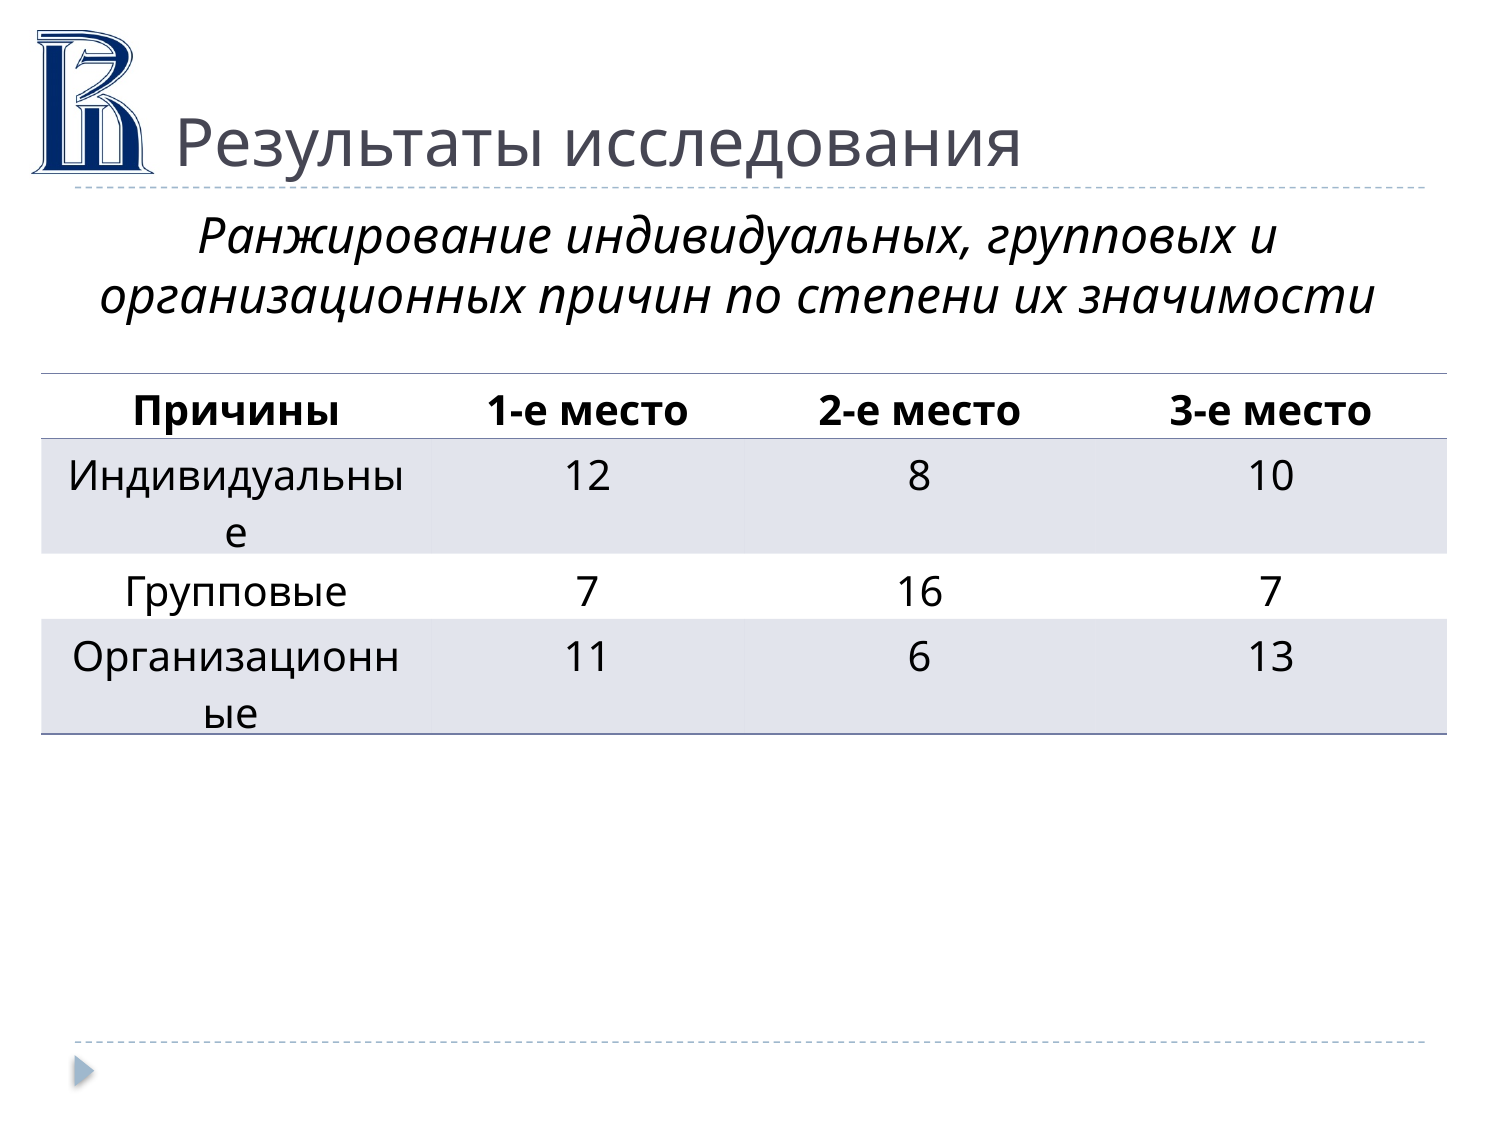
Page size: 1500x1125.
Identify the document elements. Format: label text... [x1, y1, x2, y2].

table_header Причины [41, 374, 431, 438]
table_header 1-е место [431, 374, 744, 438]
table_cell 12 [431, 439, 744, 554]
text_box Ранжирование индивидуальных, групповых и организационных причин по степени их значимости [41, 196, 1436, 331]
table_cell 10 [1095, 439, 1447, 554]
table_cell 11 [431, 619, 744, 680]
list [182, 680, 1331, 988]
table_cell Организационные [41, 619, 431, 733]
table_cell 7 [1095, 554, 1447, 619]
table_cell 13 [1095, 619, 1447, 733]
table_cell Групповые [41, 554, 431, 619]
table_cell 6 [744, 619, 1095, 680]
table_cell Индивидуальные [41, 439, 431, 554]
table_header 2-е место [744, 374, 1095, 438]
table_cell 8 [744, 439, 1095, 554]
table_header 3-е место [1095, 374, 1447, 438]
table_cell 16 [744, 554, 1095, 619]
table_cell 7 [431, 554, 744, 619]
picture [29, 30, 160, 181]
title Результаты исследования [159, 24, 1425, 188]
